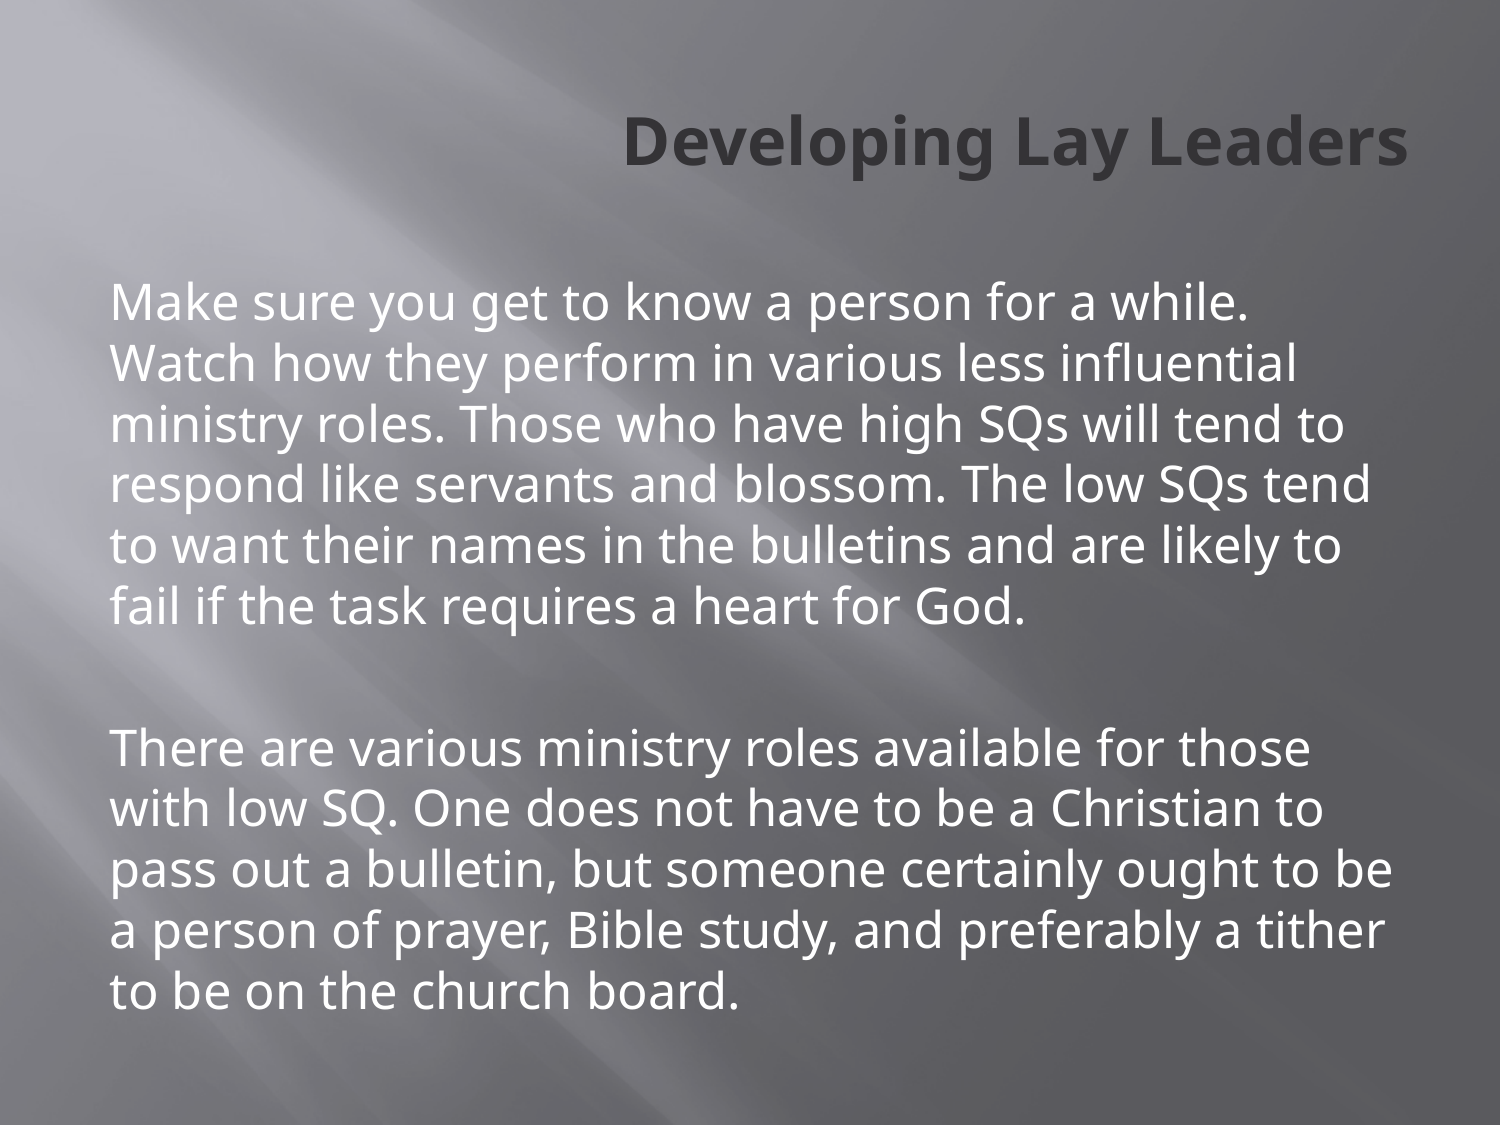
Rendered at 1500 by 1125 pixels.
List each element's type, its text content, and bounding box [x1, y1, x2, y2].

title Developing Lay Leaders [75, 45, 1425, 233]
list Make sure you get to know a person for a while. Watch how they perform in various less influential ministry roles. Those who have high SQs will tend to respond like servants and blossom. The low SQs tend to want their names in the bulletins and are likely to fail if the task requires a heart for God. There are various ministry roles available for those with low SQ. One does not have to be a Christian to pass out a bulletin, but someone certainly ought to be a person of prayer, Bible study, and preferably a tither to be on the church board. [75, 262, 1425, 1035]
